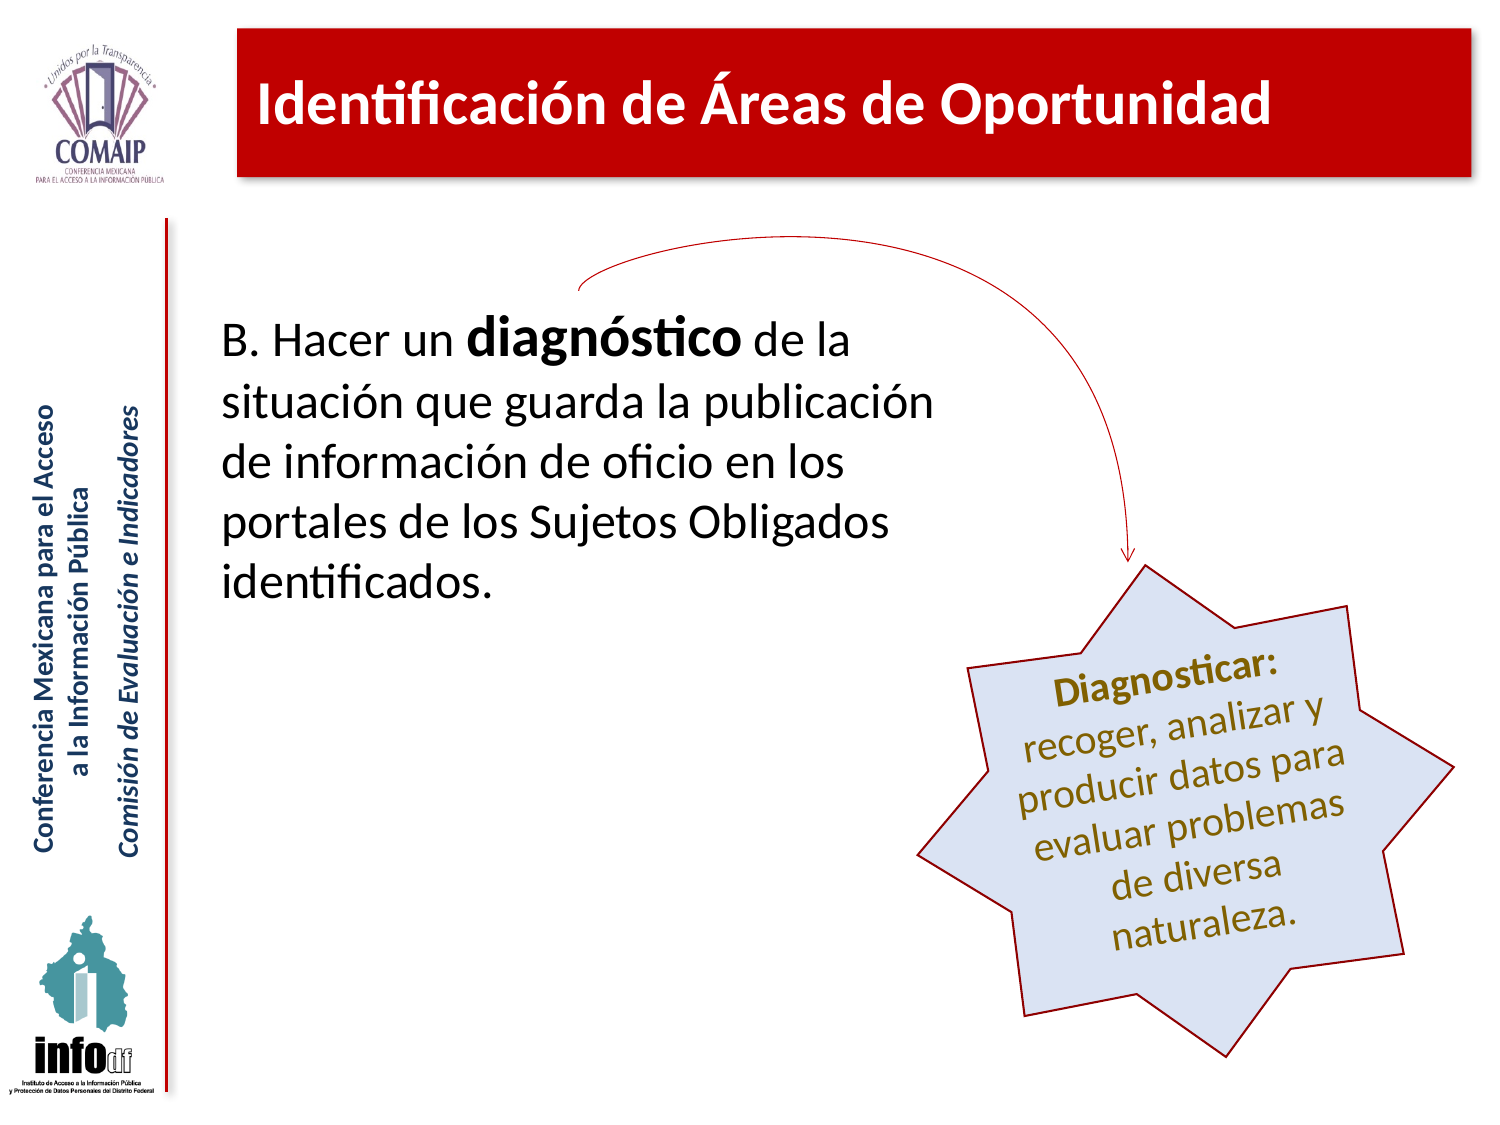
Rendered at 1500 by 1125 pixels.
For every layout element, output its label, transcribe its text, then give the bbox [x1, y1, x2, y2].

text_box Diagnosticar: recoger, analizar y producir datos para evaluar problemas de diversa naturaleza. [980, 613, 1394, 982]
picture [1, 910, 160, 1097]
text_box B. Hacer un diagnóstico de la situación que guarda la publicación de información de oficio en los portales de los Sujetos Obligados identificados. [206, 290, 717, 616]
text_box [990, 563, 1358, 686]
picture [36, 44, 164, 183]
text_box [717, 151, 990, 702]
text_box [916, 702, 1456, 1059]
text_box Identificación de Áreas de Oportunidad [242, 54, 1294, 145]
